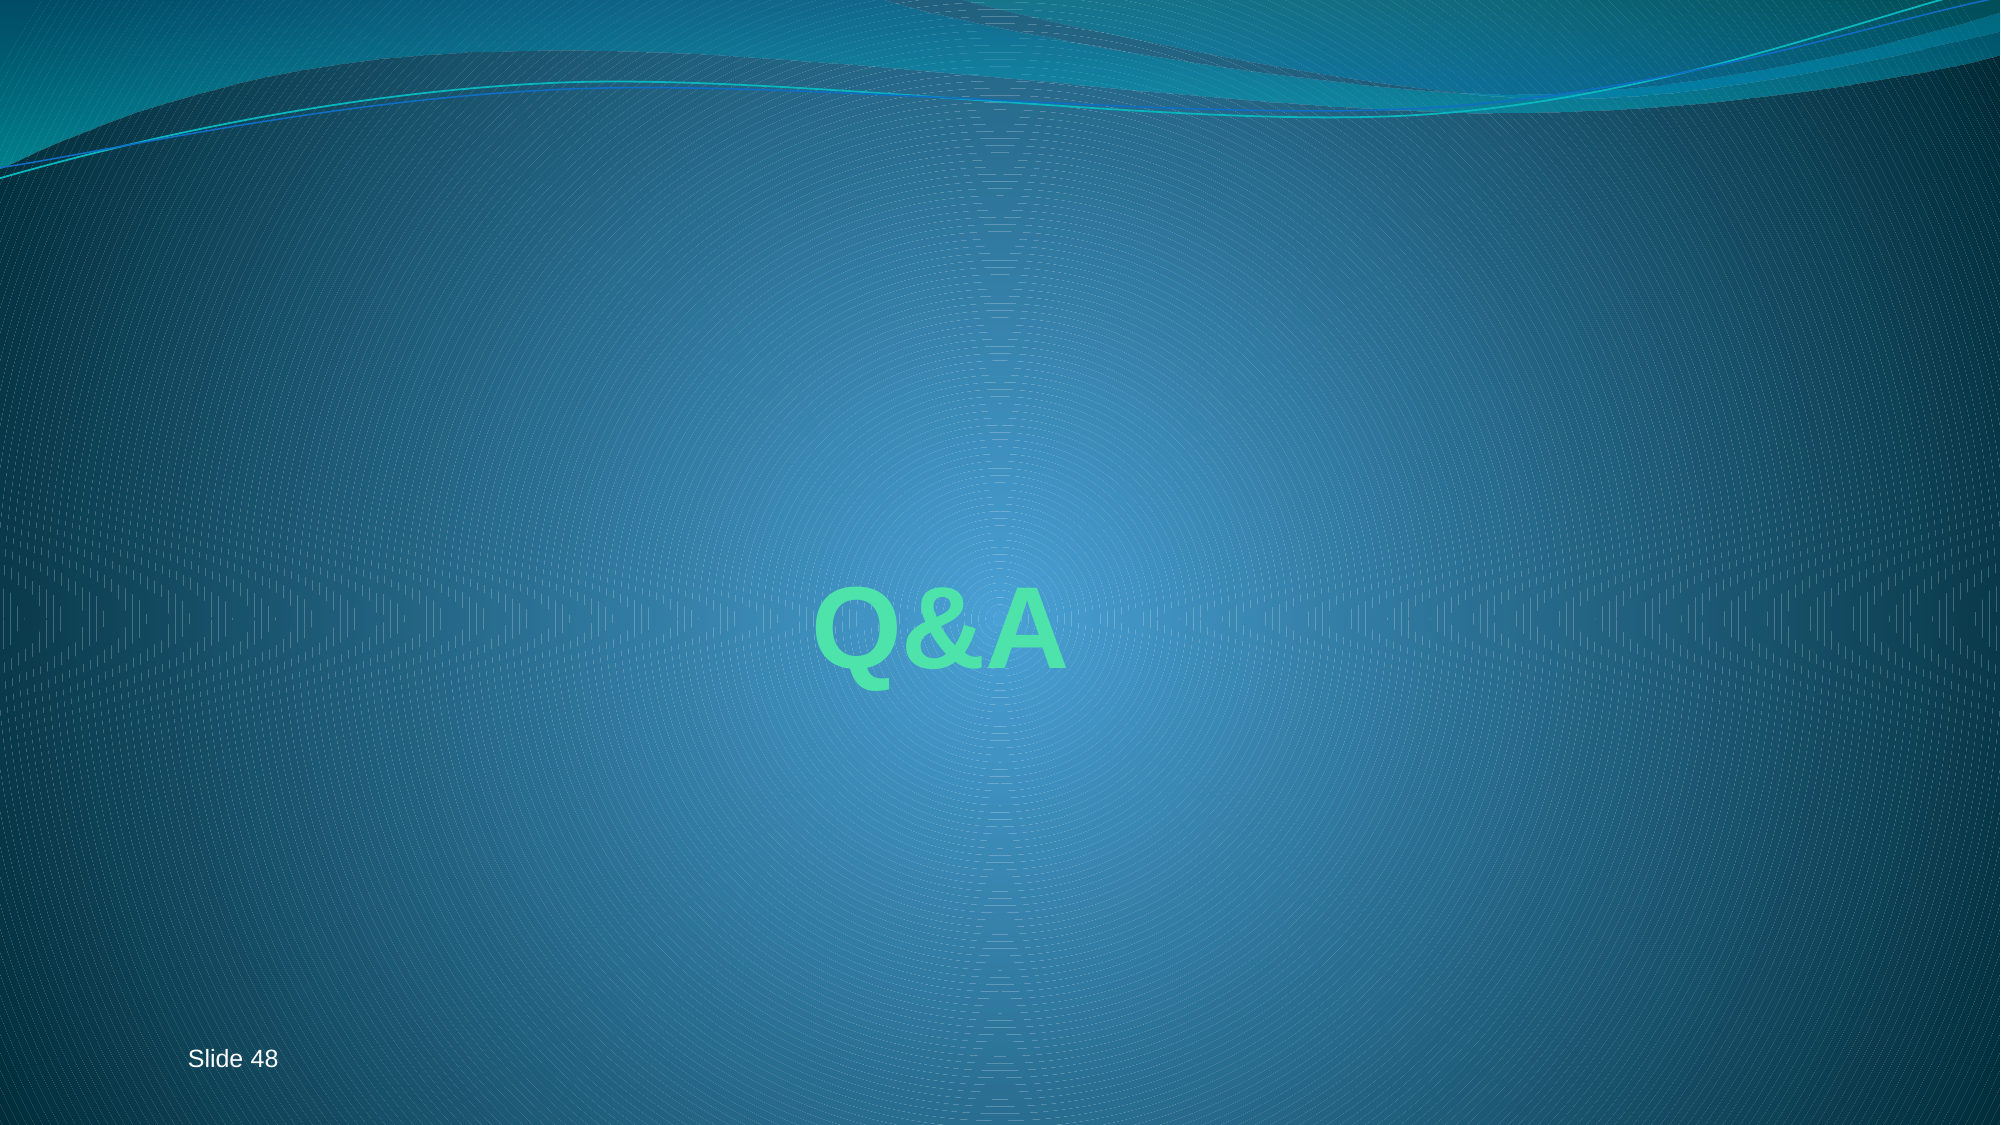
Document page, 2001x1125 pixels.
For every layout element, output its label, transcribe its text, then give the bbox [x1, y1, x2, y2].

title Q&A [811, 468, 1119, 692]
slide_number Slide 48 [173, 1035, 524, 1095]
